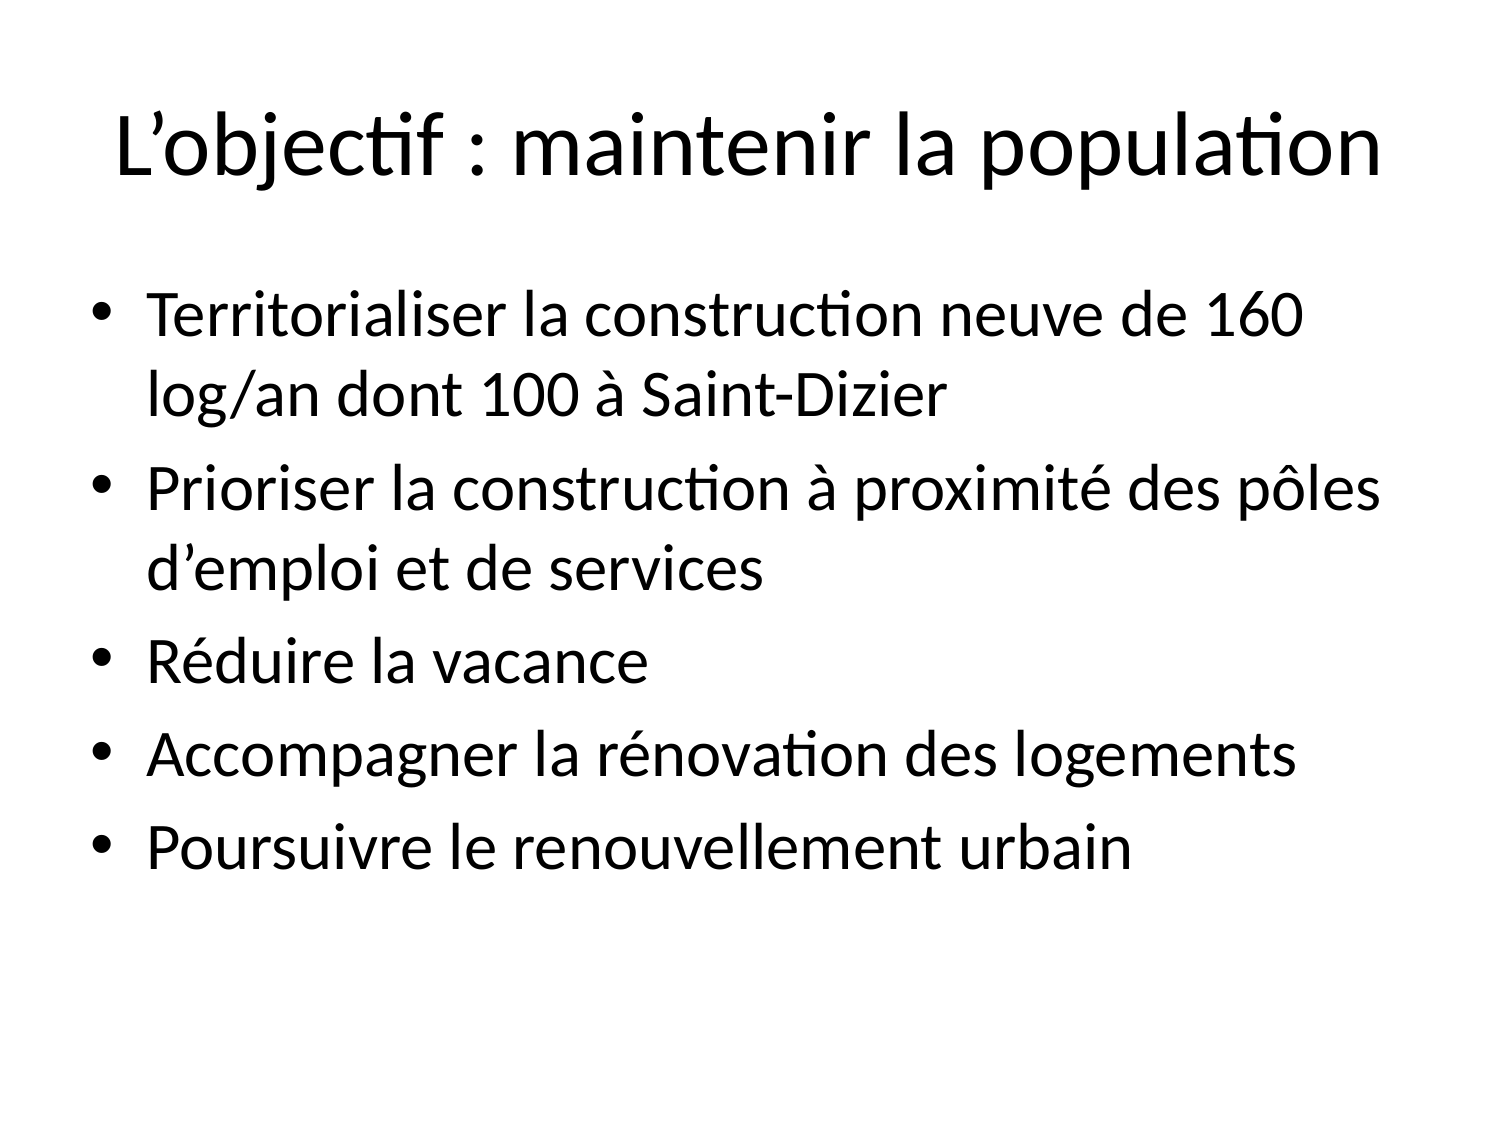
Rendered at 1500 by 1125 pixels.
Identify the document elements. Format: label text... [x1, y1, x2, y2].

list Territorialiser la construction neuve de 160 log/an dont 100 à Saint-Dizier Prioriser la construction à proximité des pôles d’emploi et de services Réduire la vacance Accompagner la rénovation des logements Poursuivre le renouvellement urbain [75, 262, 1425, 1005]
title L’objectif : maintenir la population [75, 45, 1425, 233]
